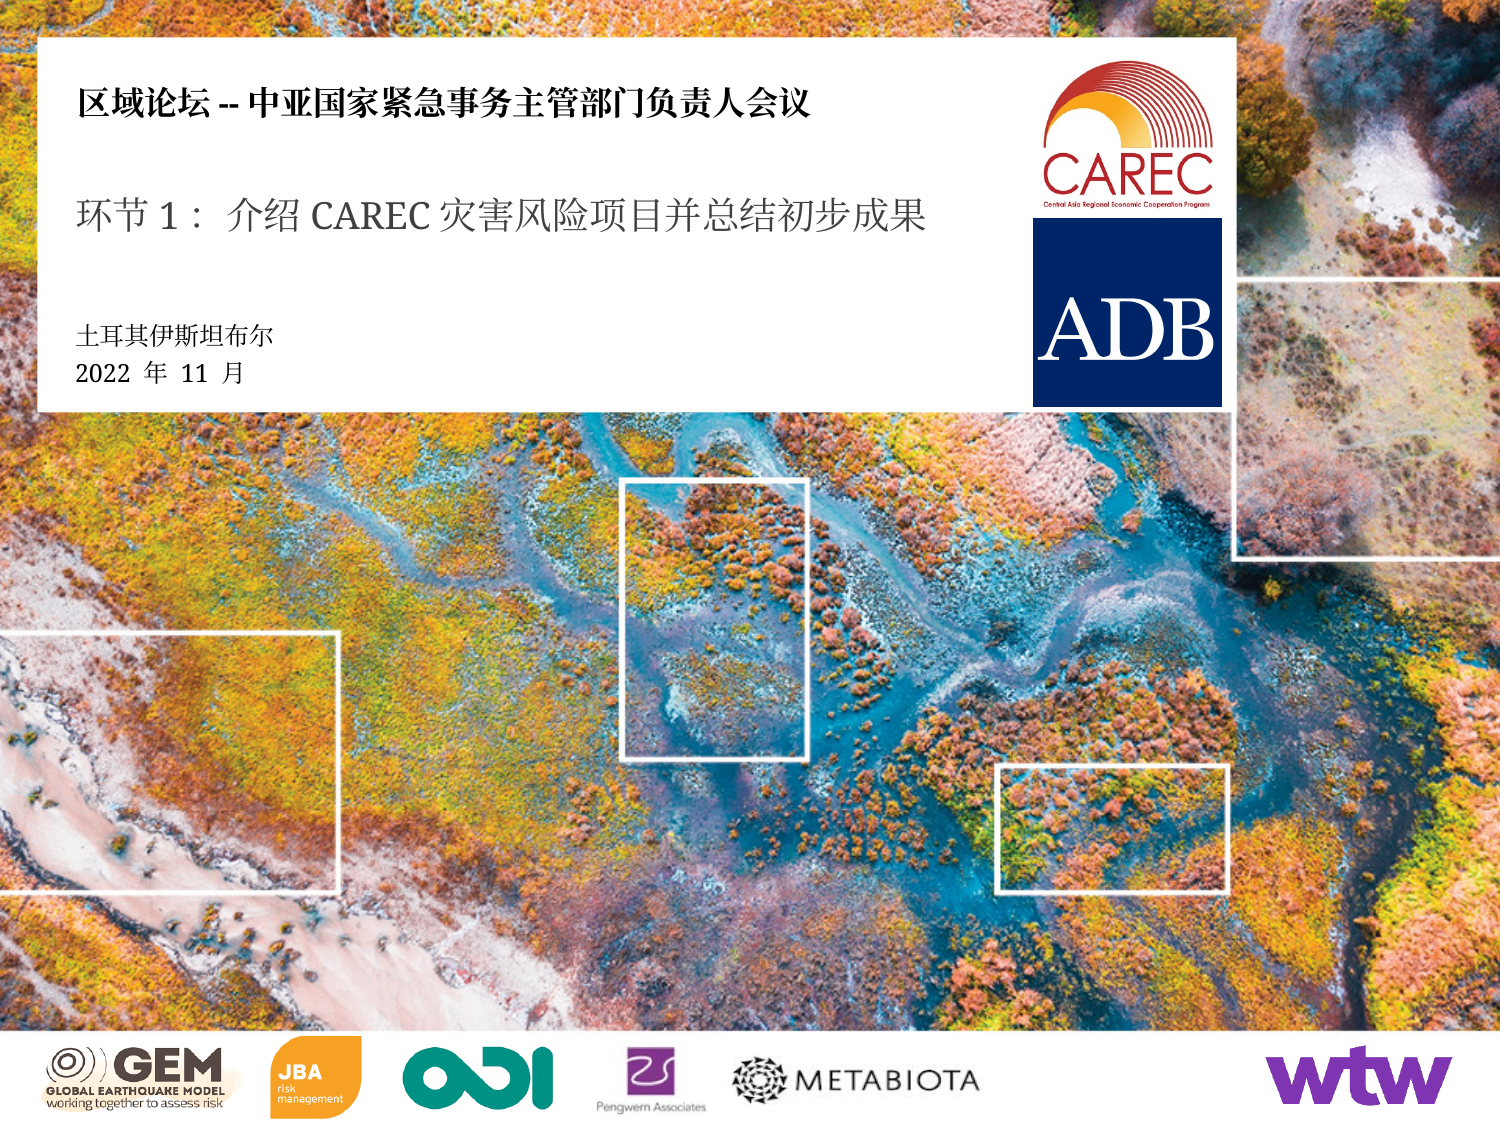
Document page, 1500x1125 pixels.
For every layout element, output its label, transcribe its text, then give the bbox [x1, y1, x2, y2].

list 土耳其伊斯坦布尔 2022 年 11 月 [75, 320, 405, 365]
text_box 区域论坛--中亚国家紧急事务主管部门负责人会议 [63, 74, 988, 171]
title 环节1：介绍CAREC灾害风险项目并总结初步成果 [75, 189, 988, 290]
picture [0, 0, 1500, 1125]
